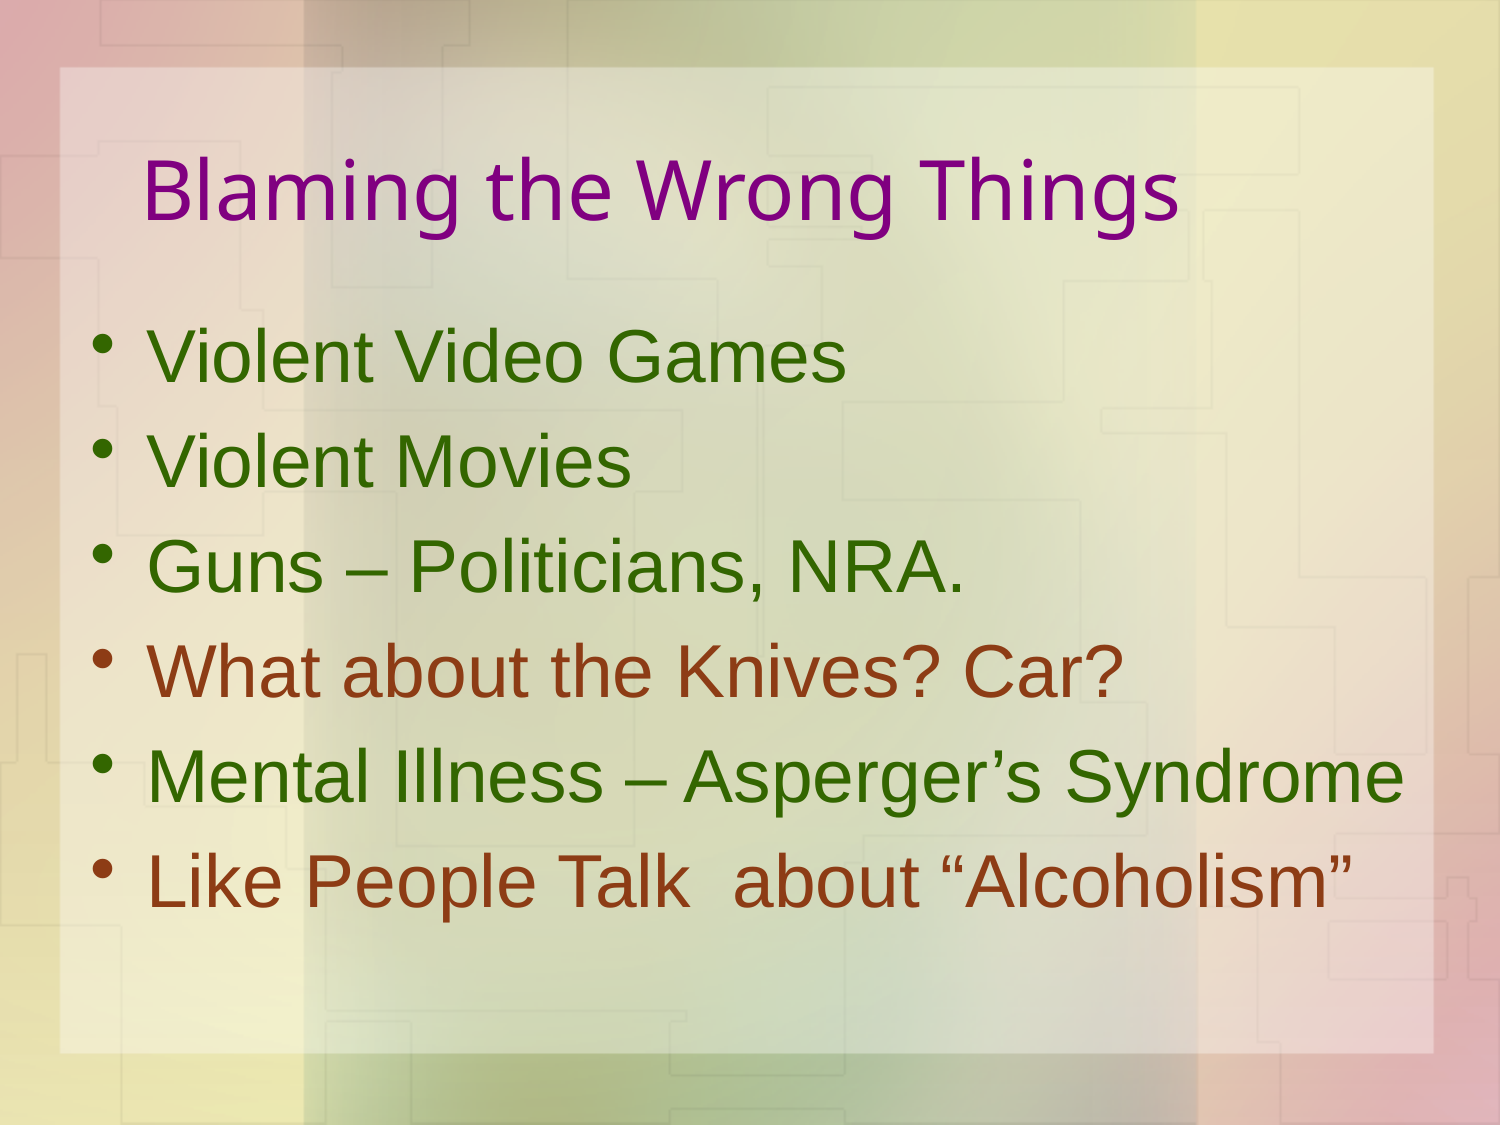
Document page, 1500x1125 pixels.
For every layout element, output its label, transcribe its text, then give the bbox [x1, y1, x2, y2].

picture [0, 0, 1500, 1125]
title Blaming the Wrong Things [124, 112, 1401, 263]
list Violent Video Games Violent Movies Guns – Politicians, NRA. What about the Knives? Car? Mental Illness – Asperger’s Syndrome Like People Talk about “Alcoholism” [74, 299, 1451, 976]
